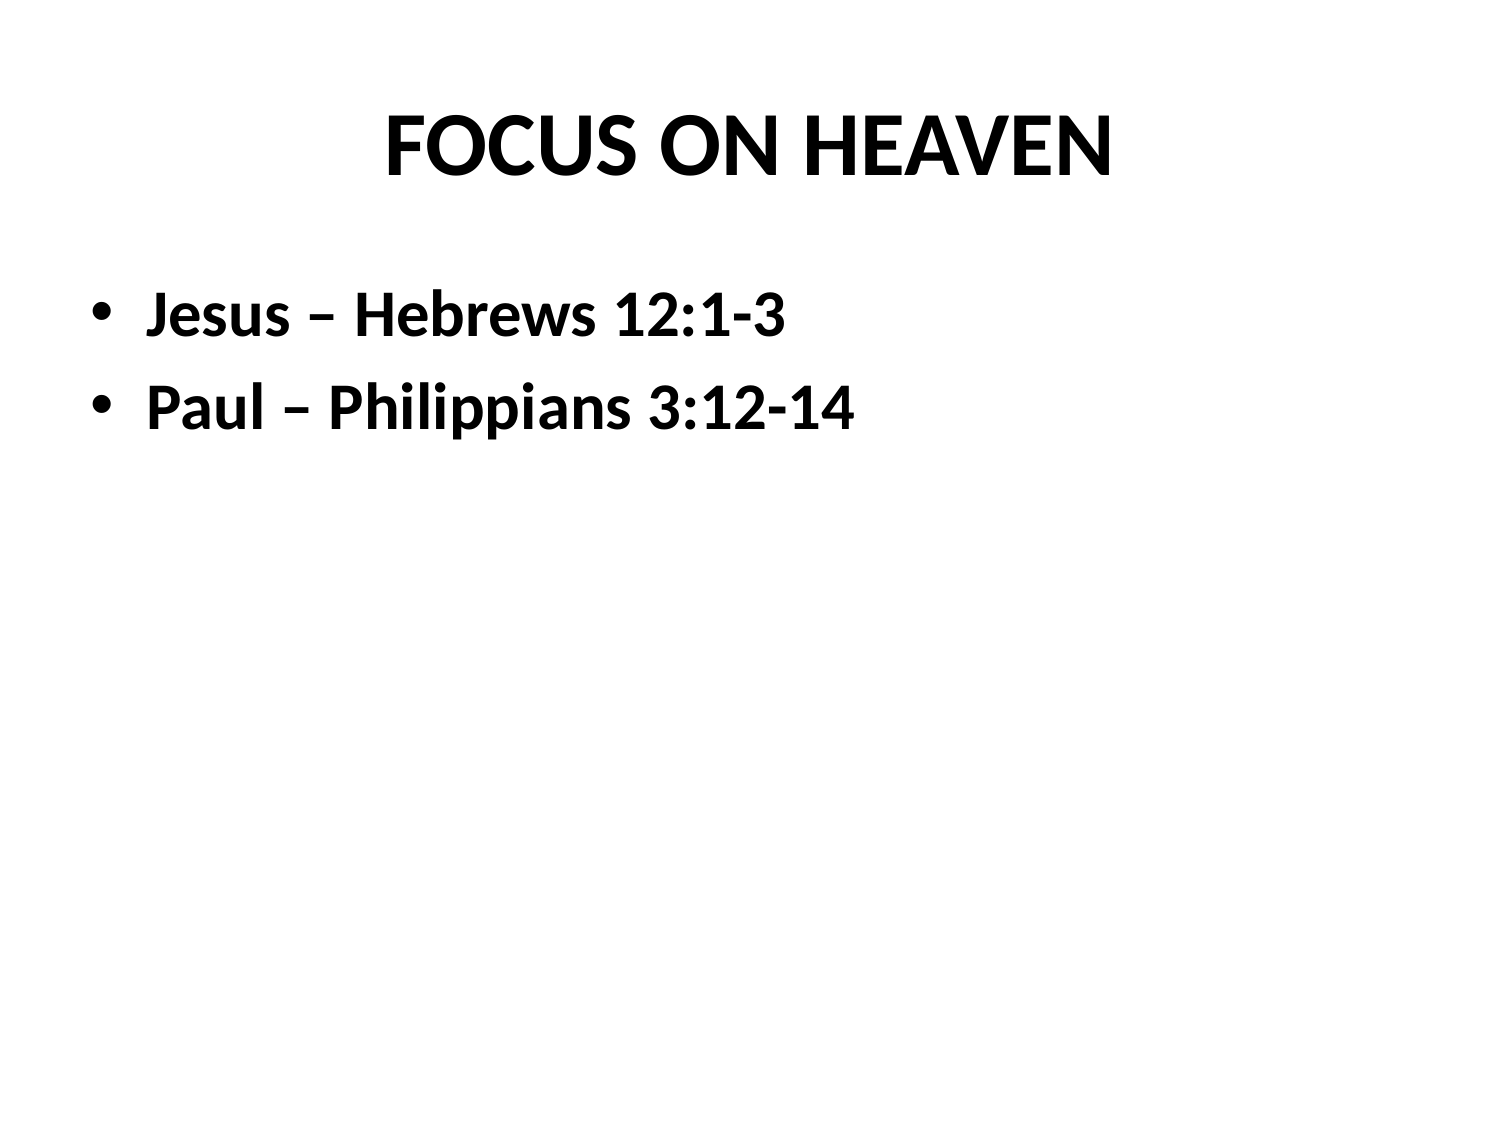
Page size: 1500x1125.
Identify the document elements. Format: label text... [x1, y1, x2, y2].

title FOCUS ON HEAVEN [75, 45, 1425, 233]
list Jesus – Hebrews 12:1-3 Paul – Philippians 3:12-14 [75, 262, 1425, 1005]
